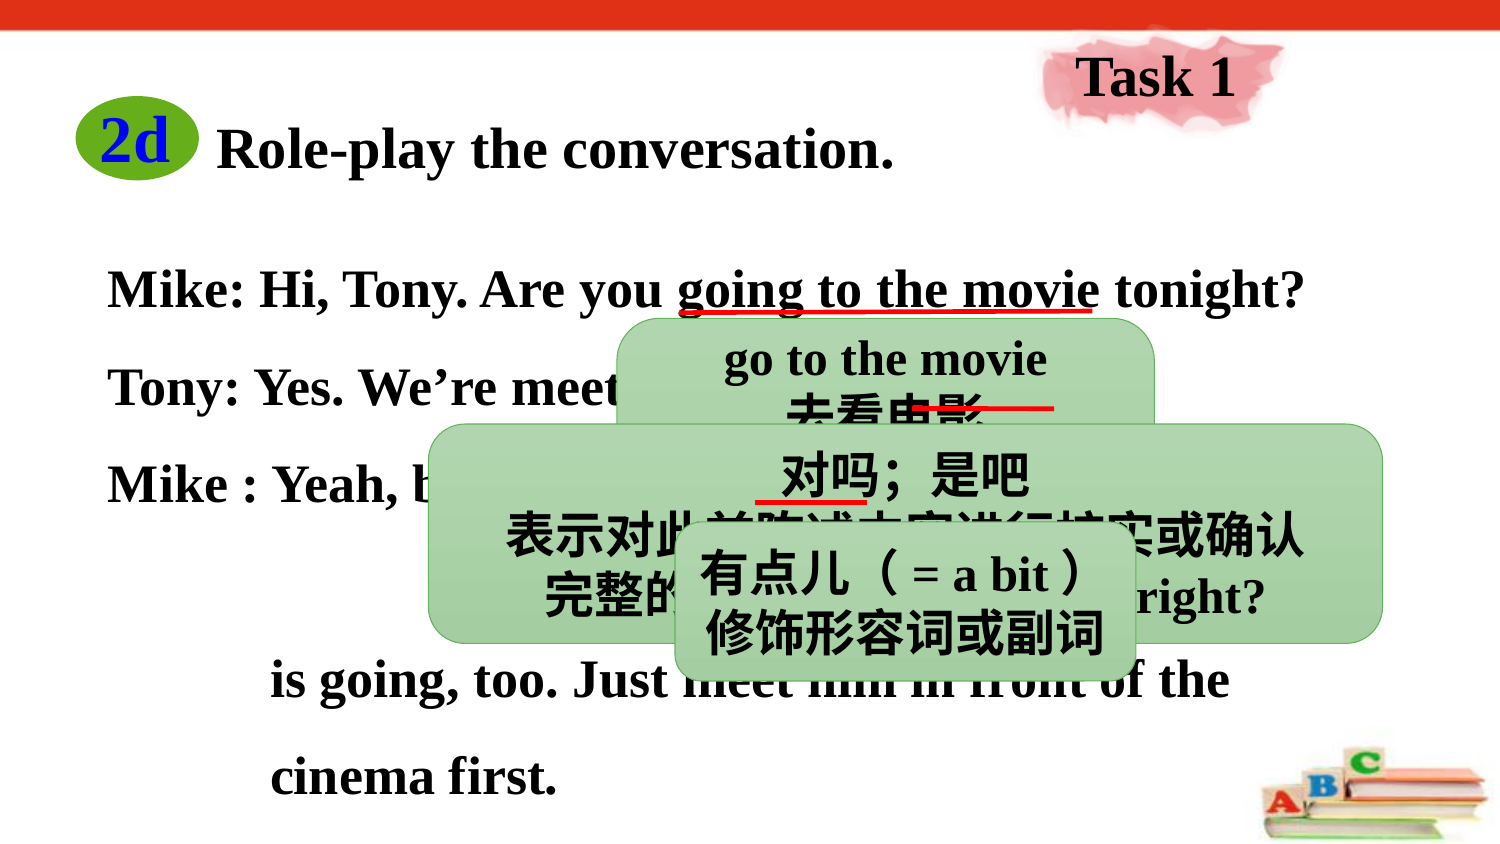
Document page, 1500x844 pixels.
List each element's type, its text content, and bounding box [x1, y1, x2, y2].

text_box Mike: Hi, Tony. Are you going to the movie tonight? Tony: Yes. We’re meeting at seven, right? Mike : Yeah, but I may be a little late. My friend David is going, too. Just meet him in front of the cinema first. [93, 213, 1400, 814]
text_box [1029, 24, 1294, 141]
text_box 有点儿（= a bit） 修饰形容词或副词 [674, 521, 1137, 682]
text_box go to the movie 去看电影 = go to the cinema go to see a film/movie [616, 317, 1155, 423]
picture [0, 0, 1500, 844]
text_box 对吗；是吧 表示对此前陈述内容进行核实或确认 完整的表达方式是: Is that right? [427, 423, 1384, 644]
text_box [76, 88, 214, 184]
text_box Role-play the conversation. [201, 81, 936, 188]
